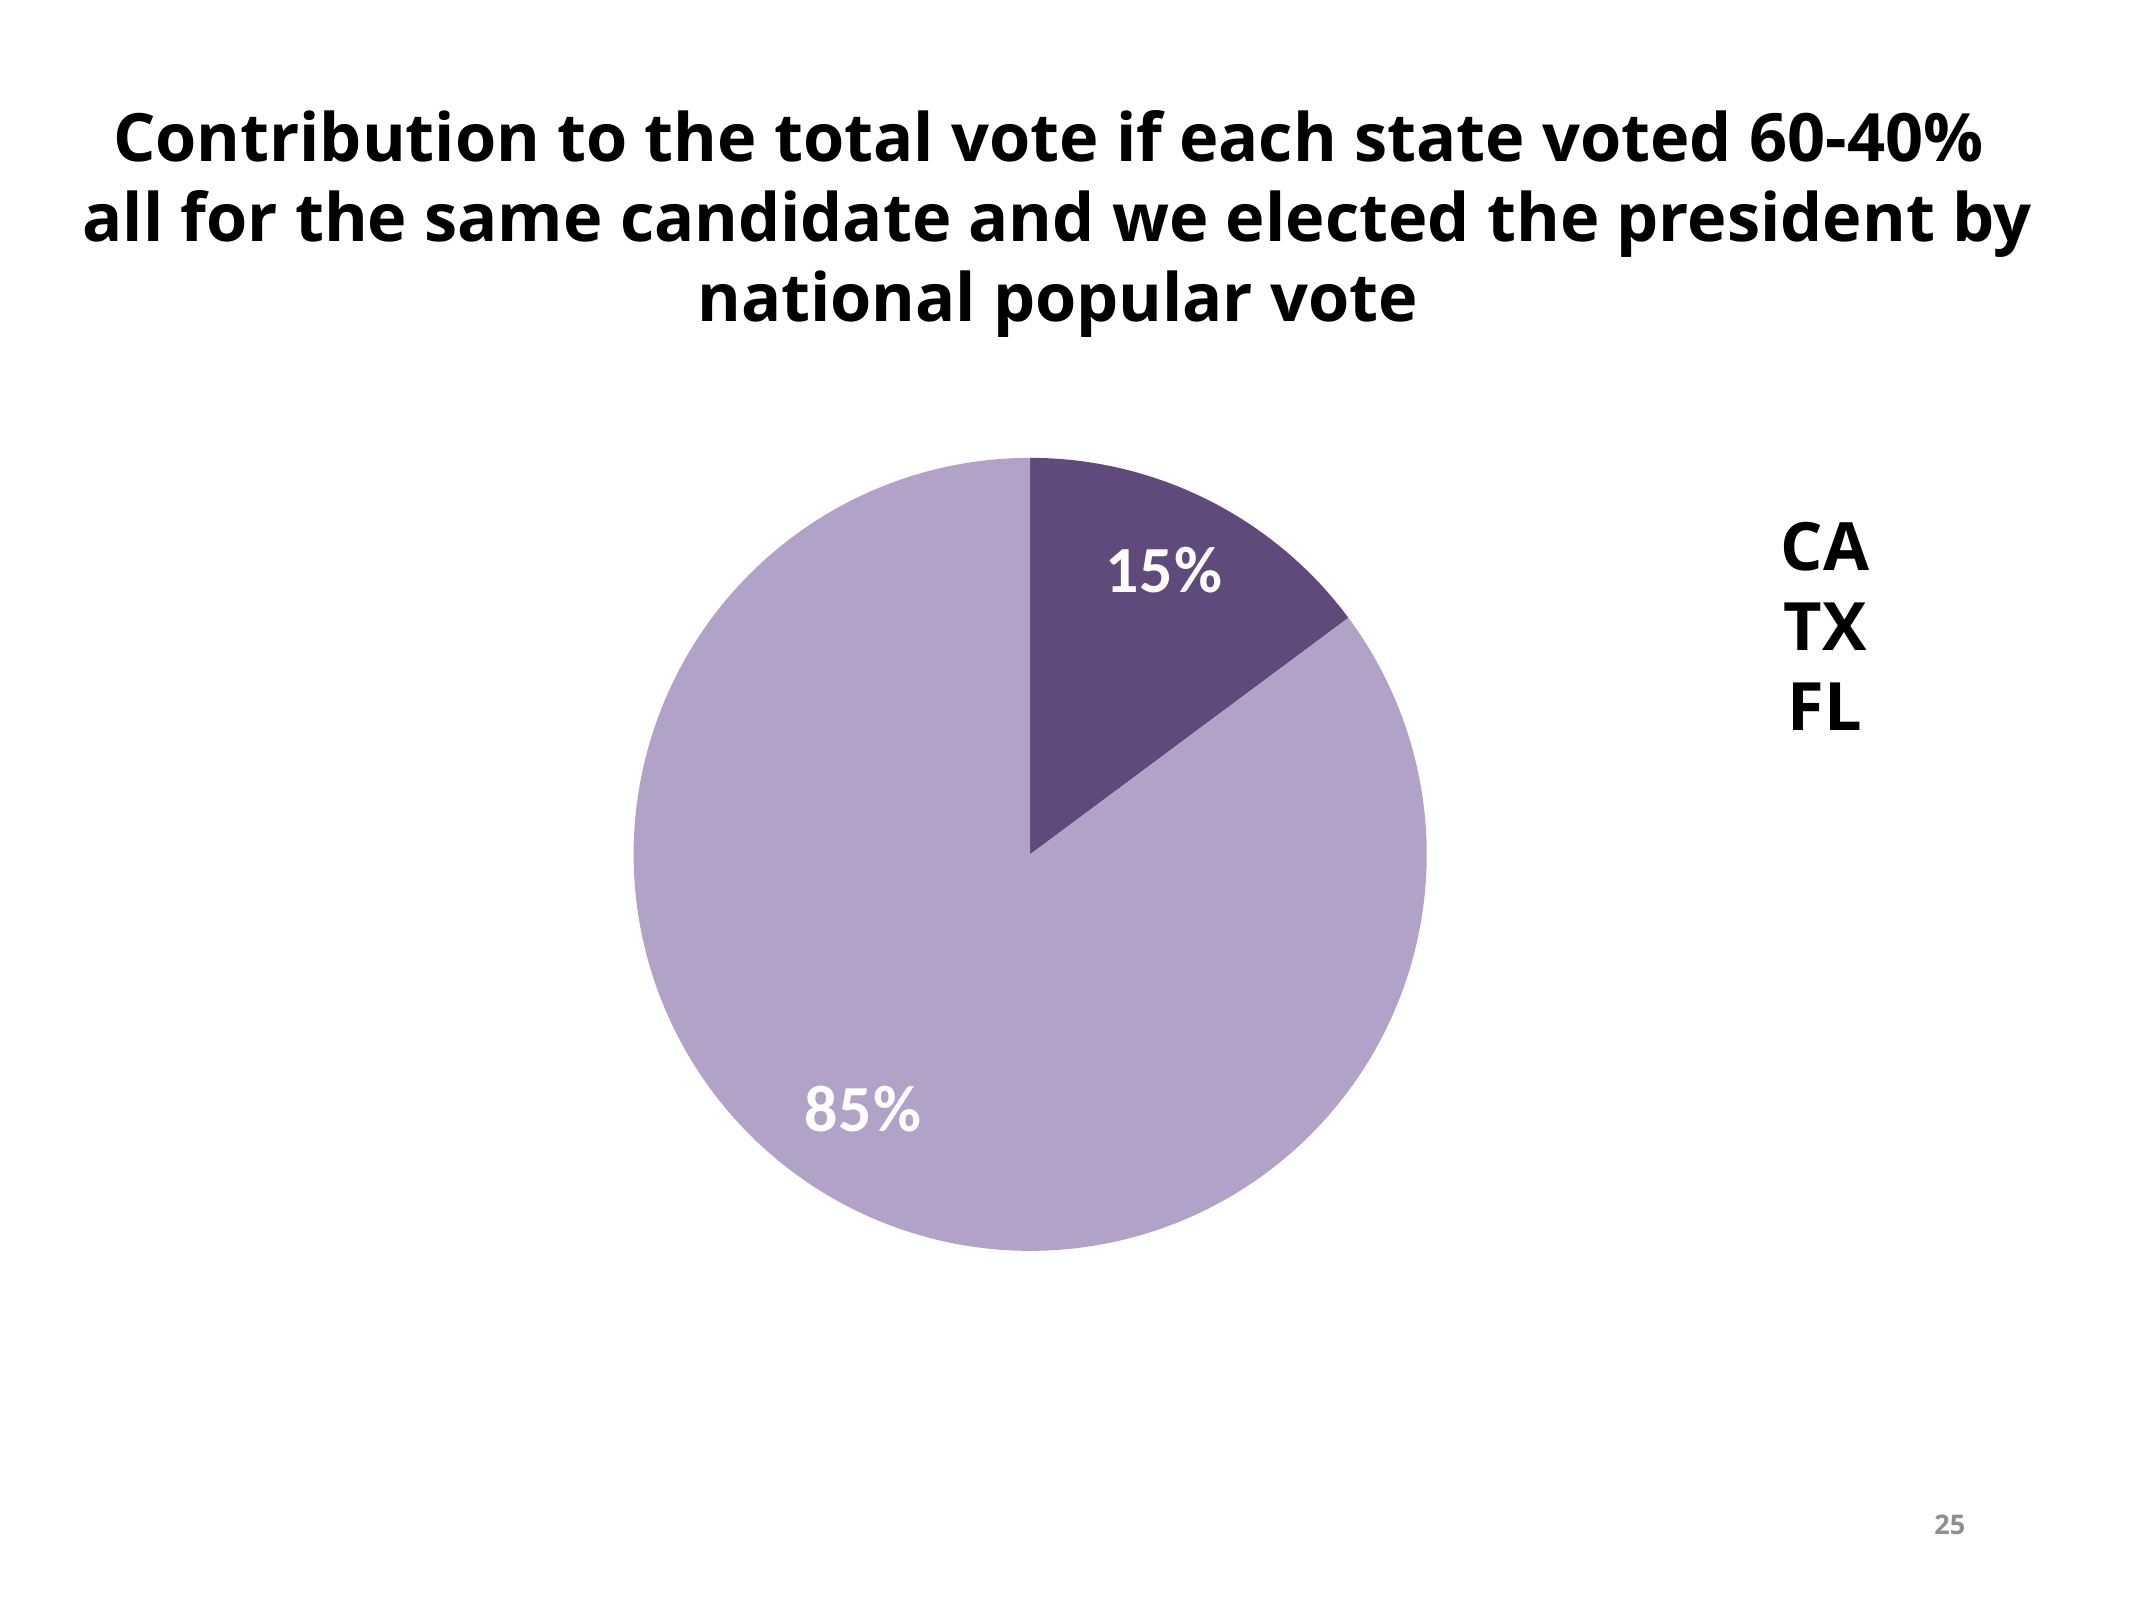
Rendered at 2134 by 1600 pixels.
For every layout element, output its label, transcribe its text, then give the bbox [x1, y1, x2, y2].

text_box Contribution to the total vote if each state voted 60-40% all for the same candidate and we elected the president by national popular vote [50, 87, 2066, 343]
picture [191, 344, 1866, 1361]
slide_number 25 [1506, 1482, 1987, 1569]
text_box CA TX FL [1706, 496, 1944, 1412]
